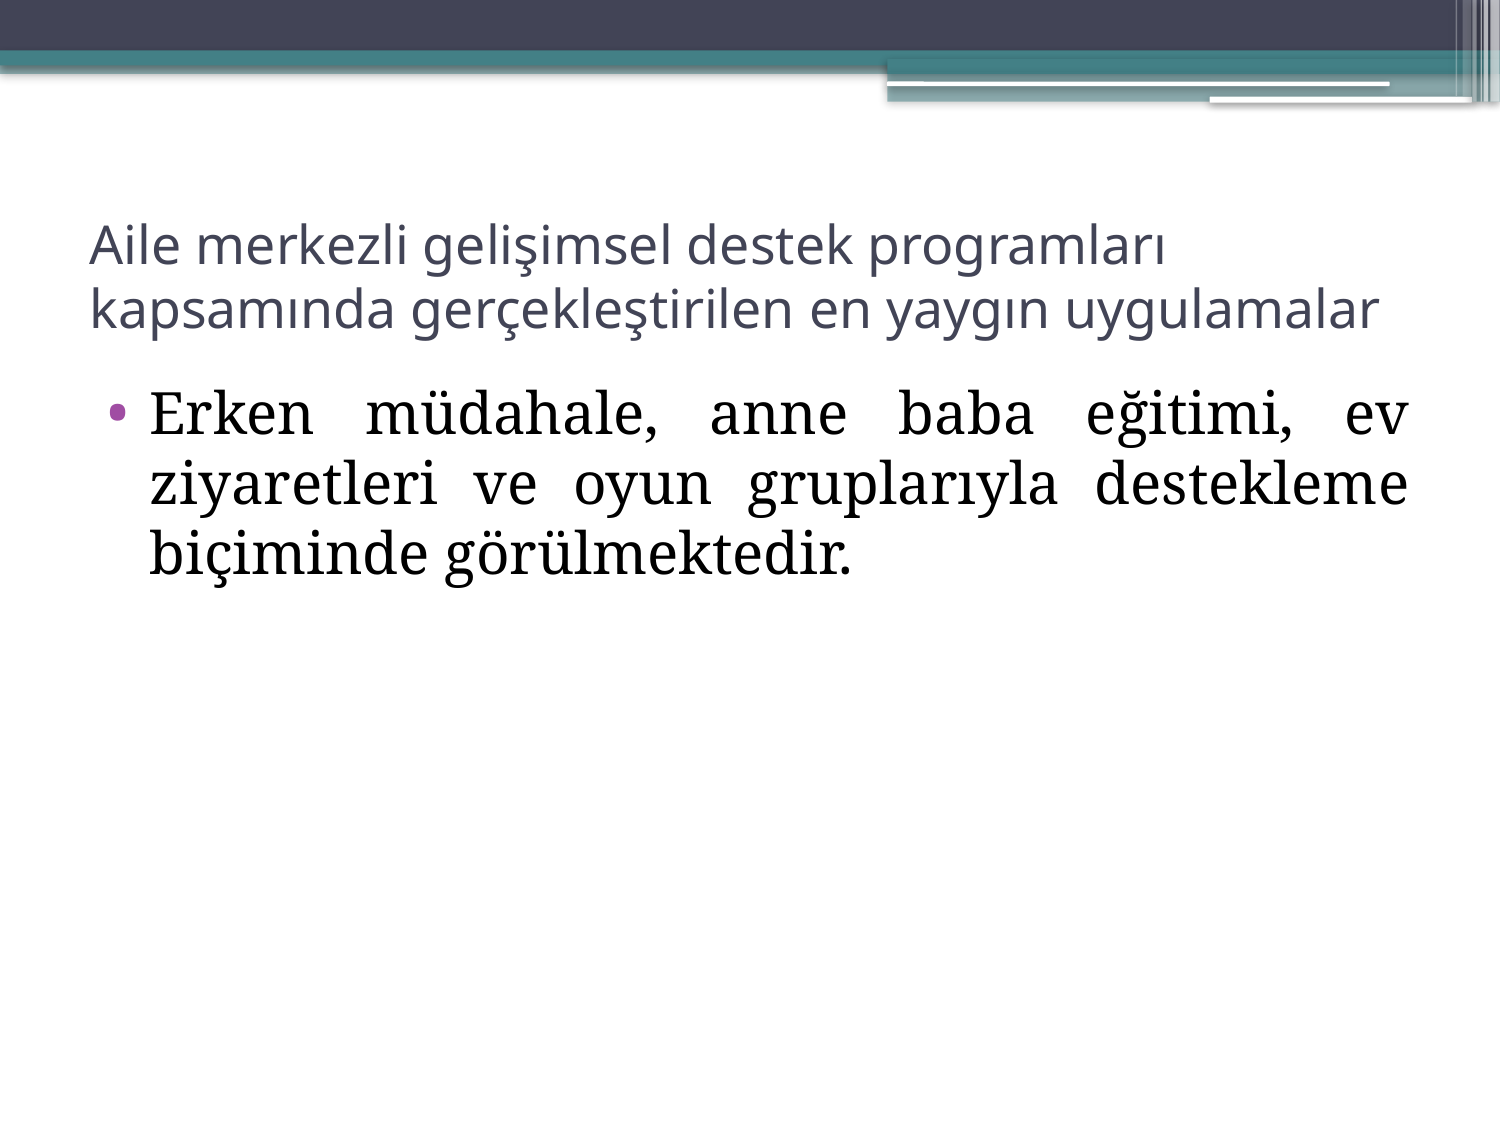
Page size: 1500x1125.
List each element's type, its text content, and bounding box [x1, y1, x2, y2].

title Aile merkezli gelişimsel destek programları kapsamında gerçekleştirilen en yaygın uygulamalar [75, 187, 1425, 363]
list Erken müdahale, anne baba eğitimi, ev ziyaretleri ve oyun gruplarıyla destekleme biçiminde görülmektedir. [75, 368, 1425, 1079]
